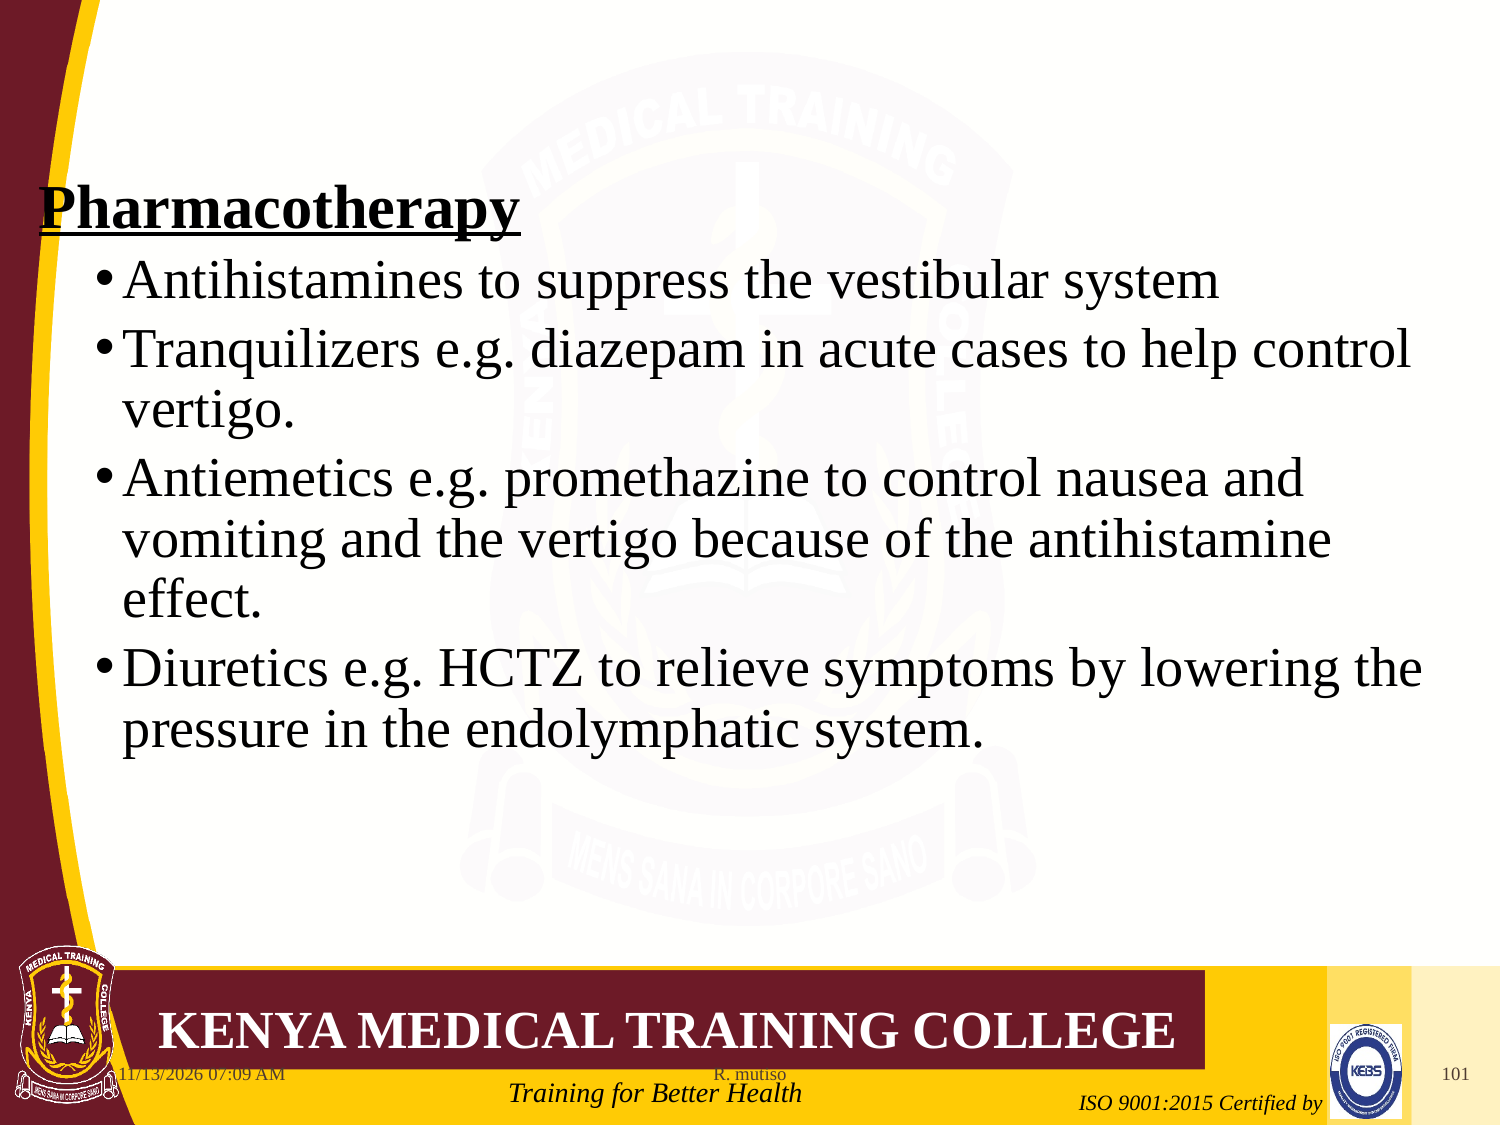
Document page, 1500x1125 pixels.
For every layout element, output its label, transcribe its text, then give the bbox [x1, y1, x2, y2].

slide_number 101 [1147, 1042, 1486, 1103]
list Pharmacotherapy Antihistamines to suppress the vestibular system Tranquilizers e.g. diazepam in acute cases to help control vertigo. Antiemetics e.g. promethazine to control nausea and vomiting and the vertigo because of the antihistamine effect. Diuretics e.g. HCTZ to relieve symptoms by lowering the pressure in the endolymphatic system. [23, 167, 1460, 923]
footer R. mutiso [496, 1042, 1004, 1103]
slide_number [103, 1042, 441, 1103]
picture [0, 0, 1500, 1125]
